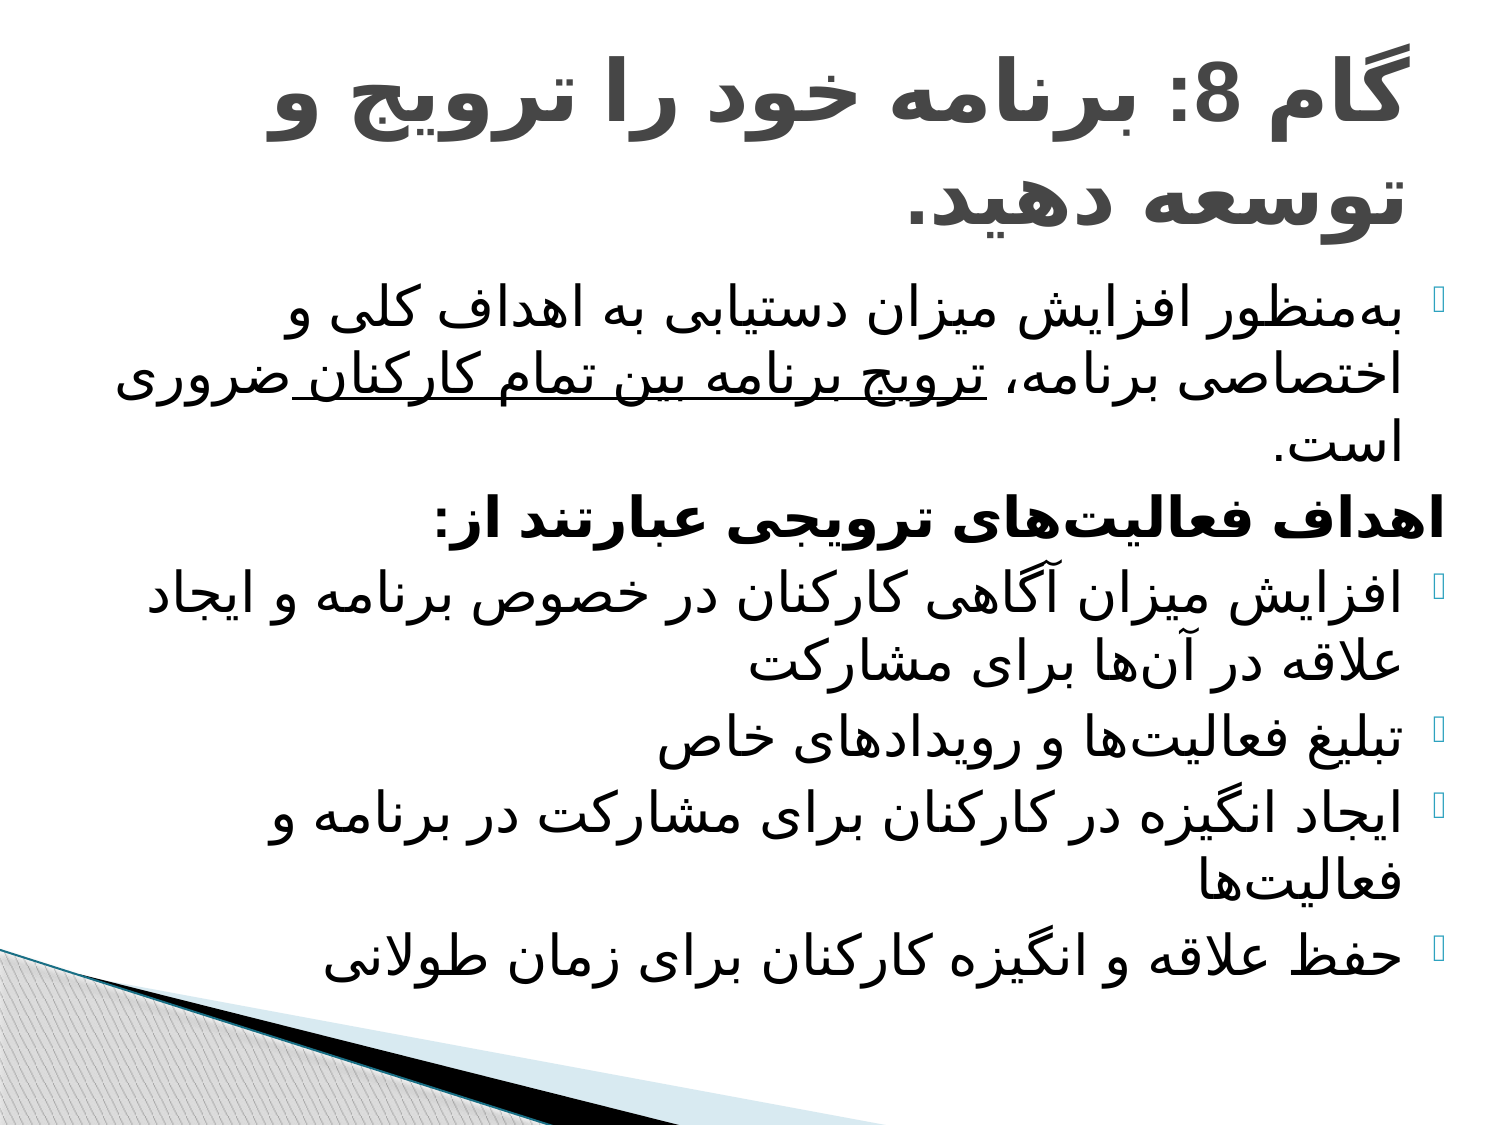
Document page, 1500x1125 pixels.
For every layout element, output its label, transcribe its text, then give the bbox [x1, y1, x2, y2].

list به‌منظور افزایش میزان دستیابی به اهداف کلی و اختصاصی برنامه، ترویج برنامه بین تمام کارکنان ضروری است. اهداف فعالیت‌های ترویجی عبارتند از: افزایش میزان آگاهی کارکنان در خصوص برنامه و ایجاد علاقه در آن‌ها برای مشارکت تبلیغ فعالیت‌ها و رویدادهای خاص ایجاد انگیزه در کارکنان برای مشارکت در برنامه و فعالیت‌ها حفظ علاقه و انگیزه کارکنان برای زمان طولانی [95, 262, 1480, 1031]
title گام 8: برنامه خود را ترويج و توسعه دهيد. [75, 45, 1425, 233]
